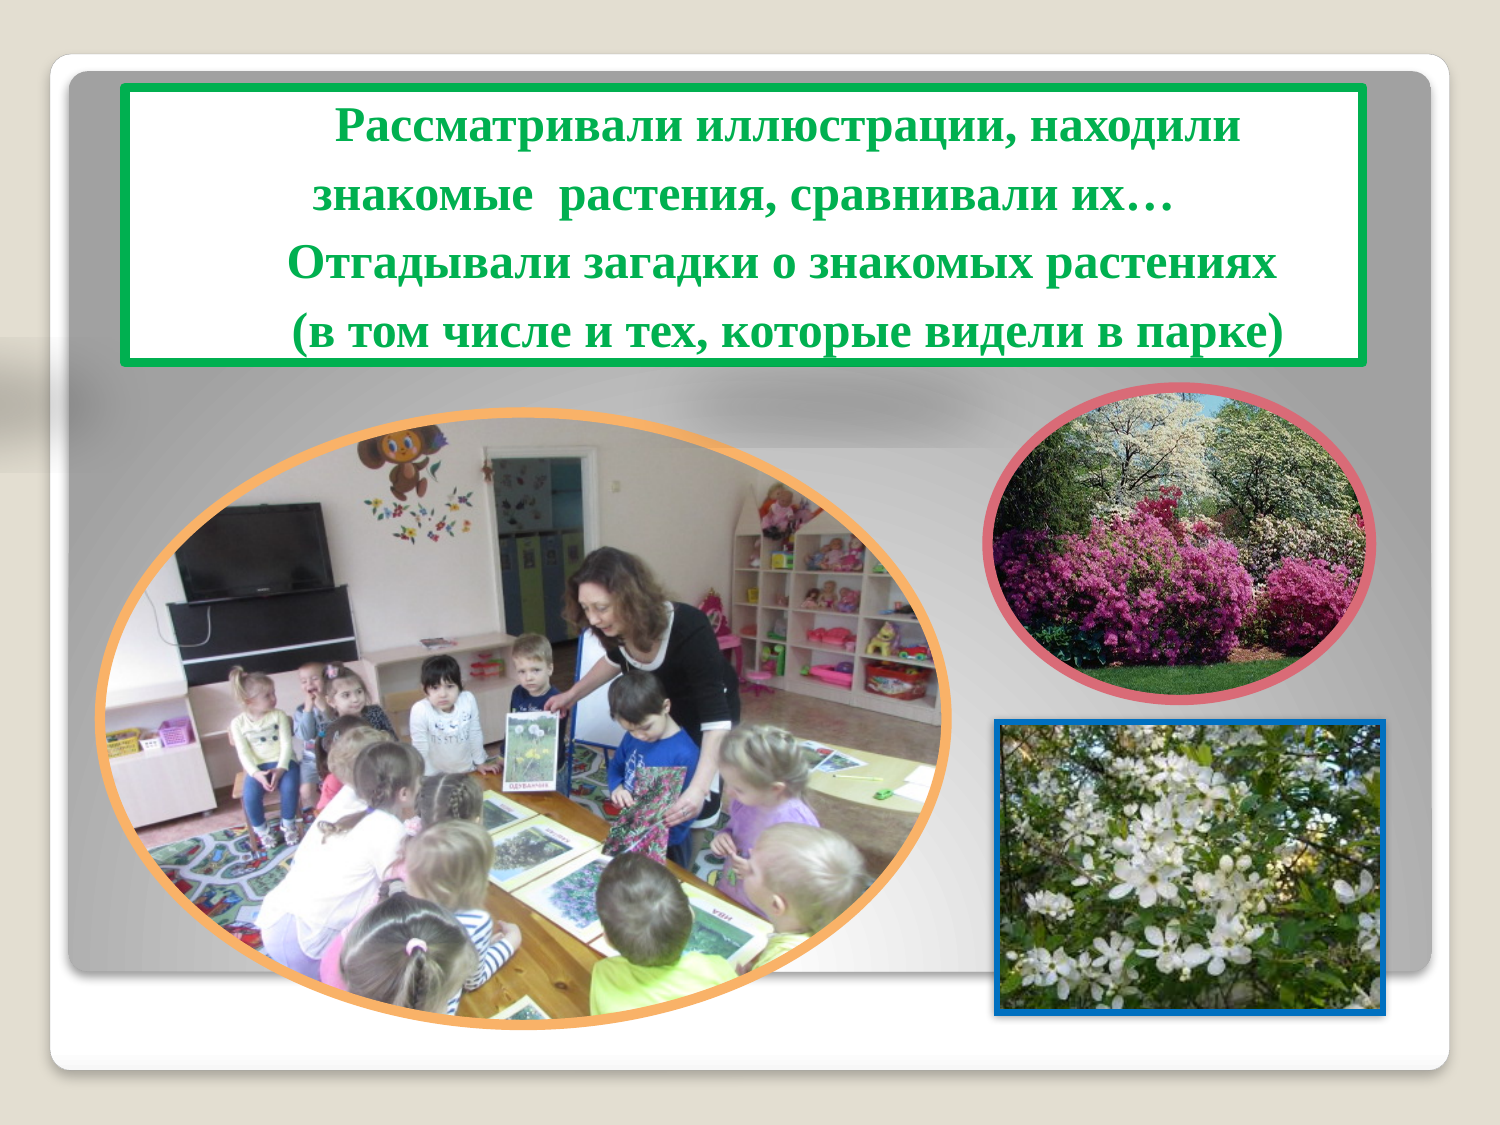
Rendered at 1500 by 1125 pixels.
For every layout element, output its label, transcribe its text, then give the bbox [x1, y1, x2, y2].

text_box Рассматривали иллюстрации, находили знакомые растения, сравнивали их… Отгадывали загадки о знакомых растениях (в том числе и тех, которые видели в парке) [122, 84, 1366, 366]
picture [99, 412, 947, 1026]
picture [999, 724, 1380, 1010]
picture [987, 387, 1372, 701]
